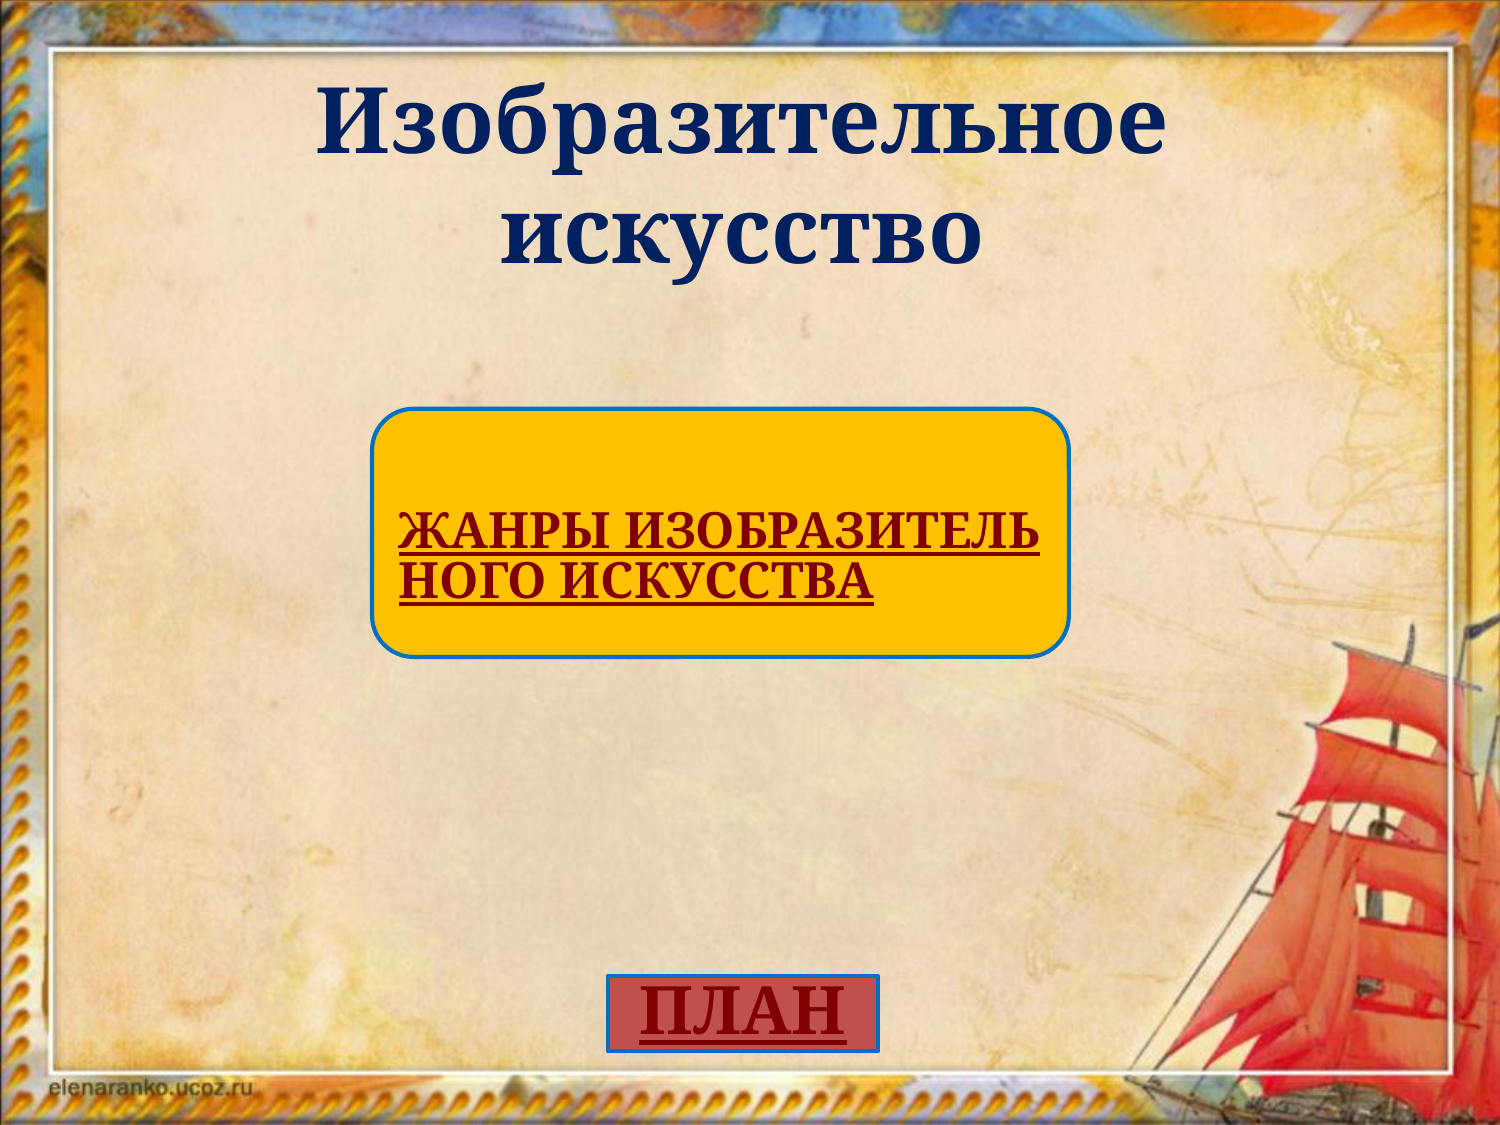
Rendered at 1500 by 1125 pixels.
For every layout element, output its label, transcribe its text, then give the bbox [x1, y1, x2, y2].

text_box ЖАНРЫ ИЗОБРАЗИТЕЛЬНОГО ИСКУССТВА [369, 406, 1071, 660]
title Изобразительное искусство [45, 77, 1441, 266]
text_box ПЛАН [606, 974, 880, 1053]
picture [0, 0, 1500, 1125]
